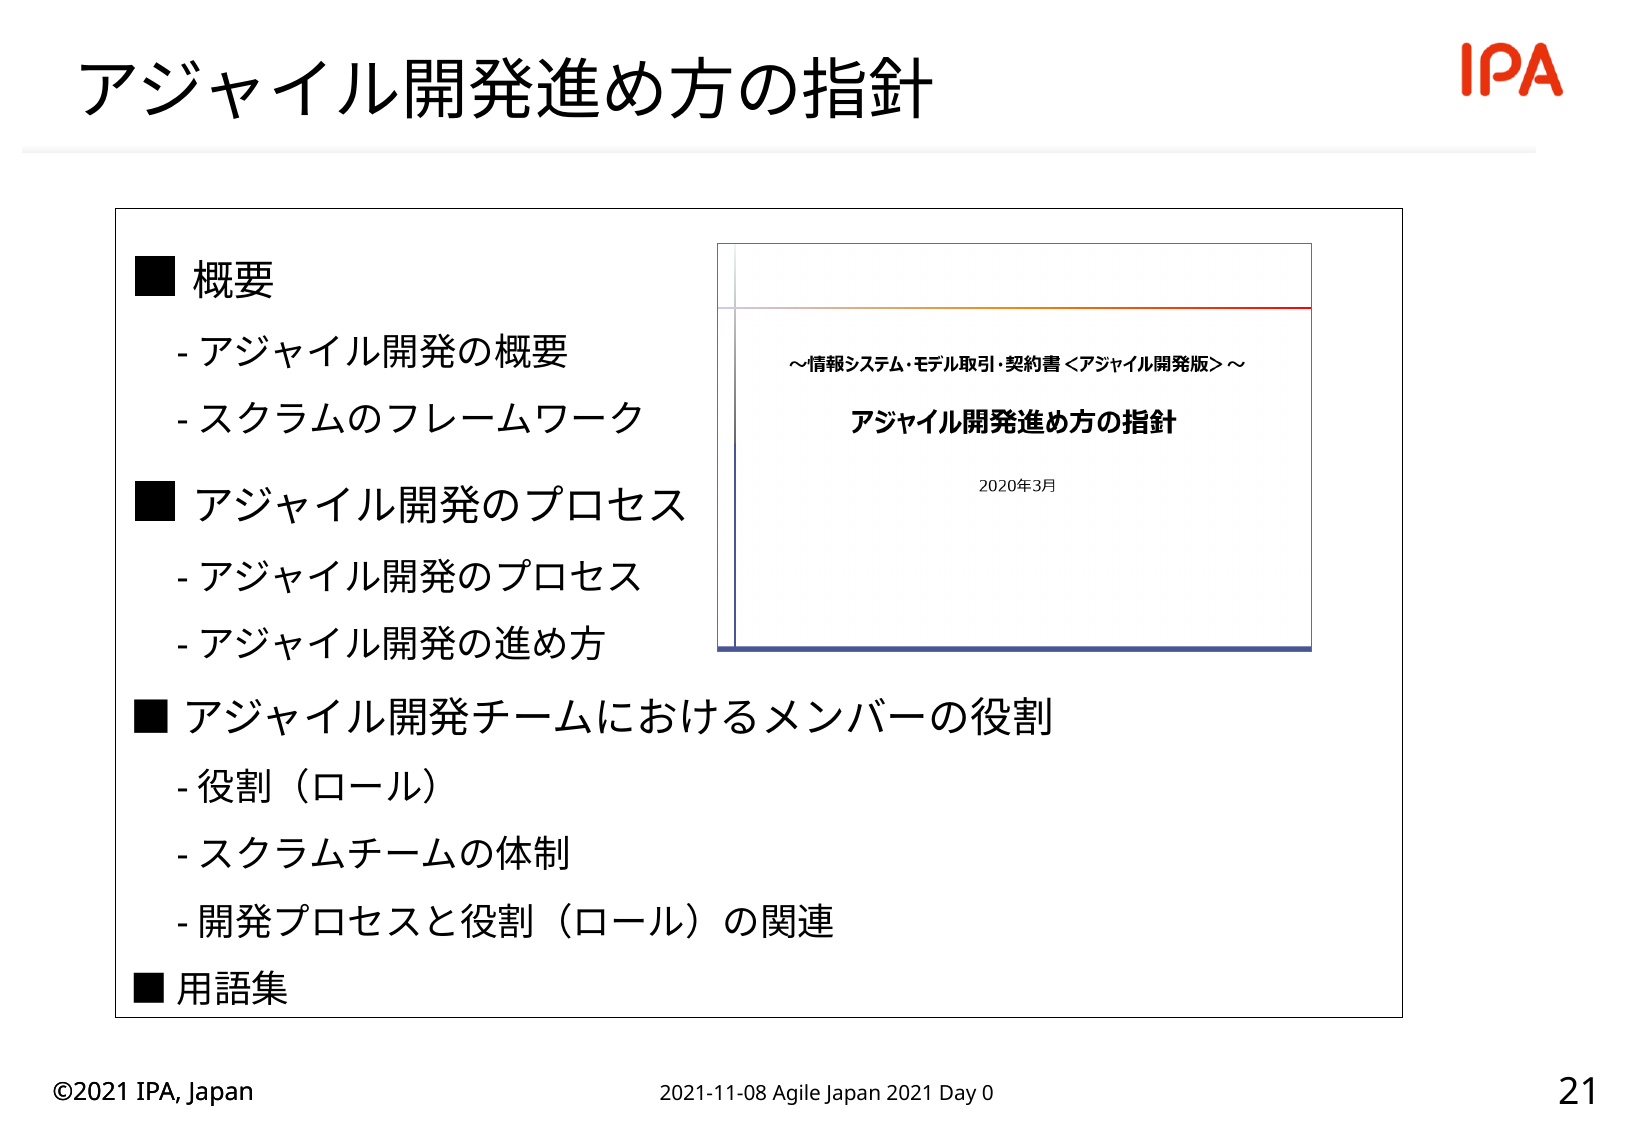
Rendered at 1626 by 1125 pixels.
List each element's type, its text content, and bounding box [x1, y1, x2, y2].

text_box ■概要 -アジャイル開発の概要 -スクラムのフレームワーク ■アジャイル開発のプロセス -アジャイル開発のプロセス -アジャイル開発の進め方 ■アジャイル開発チームにおけるメンバーの役割 -役割（ロール） -スクラムチームの体制 -開発プロセスと役割（ロール）の関連 ■用語集 [115, 208, 1403, 1018]
title アジャイル開発進め方の指針 [59, 41, 1418, 142]
slide_number 20 [1535, 1062, 1624, 1122]
picture [717, 243, 1312, 652]
picture [1435, 24, 1566, 114]
